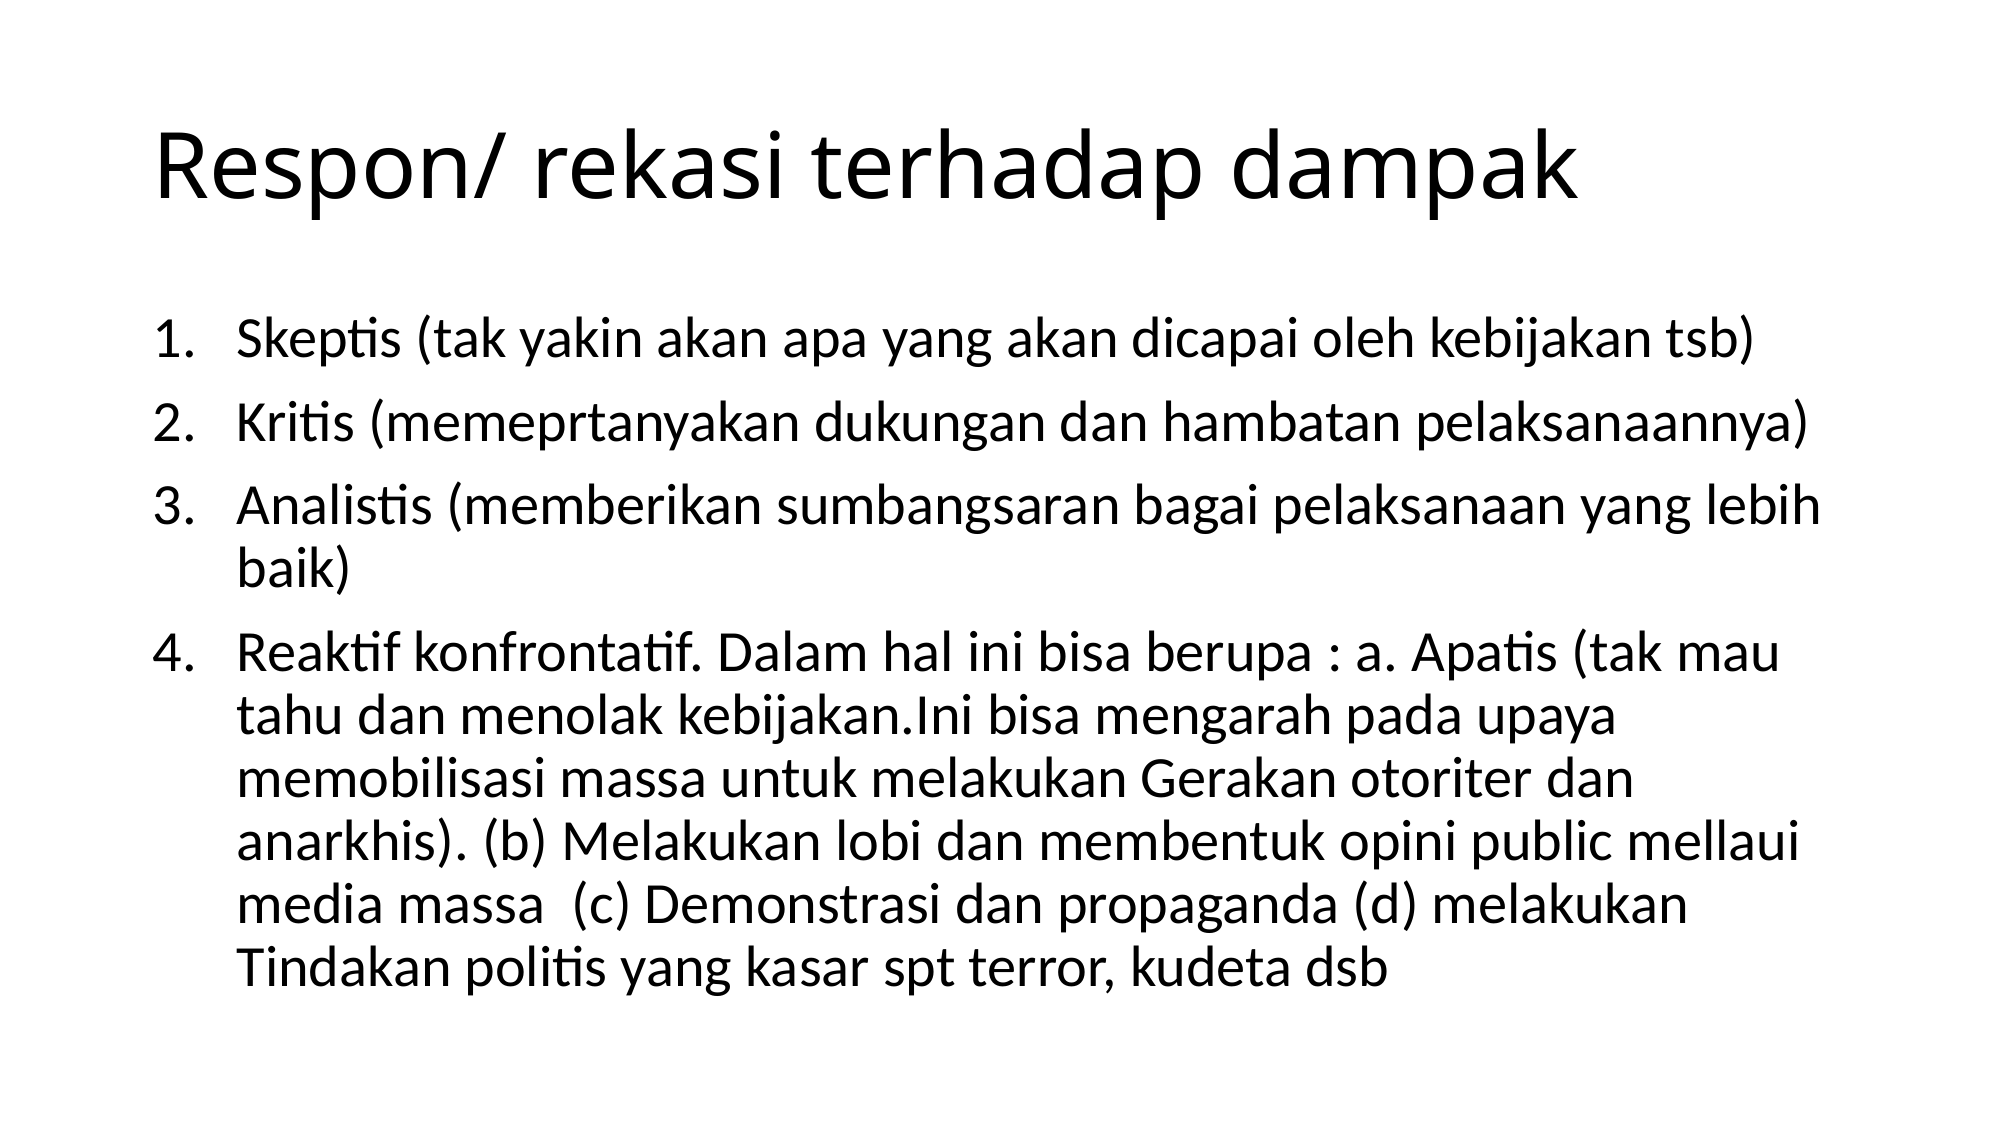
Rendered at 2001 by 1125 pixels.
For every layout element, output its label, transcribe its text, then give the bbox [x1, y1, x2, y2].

list Skeptis (tak yakin akan apa yang akan dicapai oleh kebijakan tsb) Kritis (memeprtanyakan dukungan dan hambatan pelaksanaannya) Analistis (memberikan sumbangsaran bagai pelaksanaan yang lebih baik) Reaktif konfrontatif. Dalam hal ini bisa berupa : a. Apatis (tak mau tahu dan menolak kebijakan.Ini bisa mengarah pada upaya memobilisasi massa untuk melakukan Gerakan otoriter dan anarkhis). (b) Melakukan lobi dan membentuk opini public mellaui media massa (c) Demonstrasi dan propaganda (d) melakukan Tindakan politis yang kasar spt terror, kudeta dsb [137, 299, 1863, 1014]
title Respon/ rekasi terhadap dampak [137, 59, 1863, 278]
